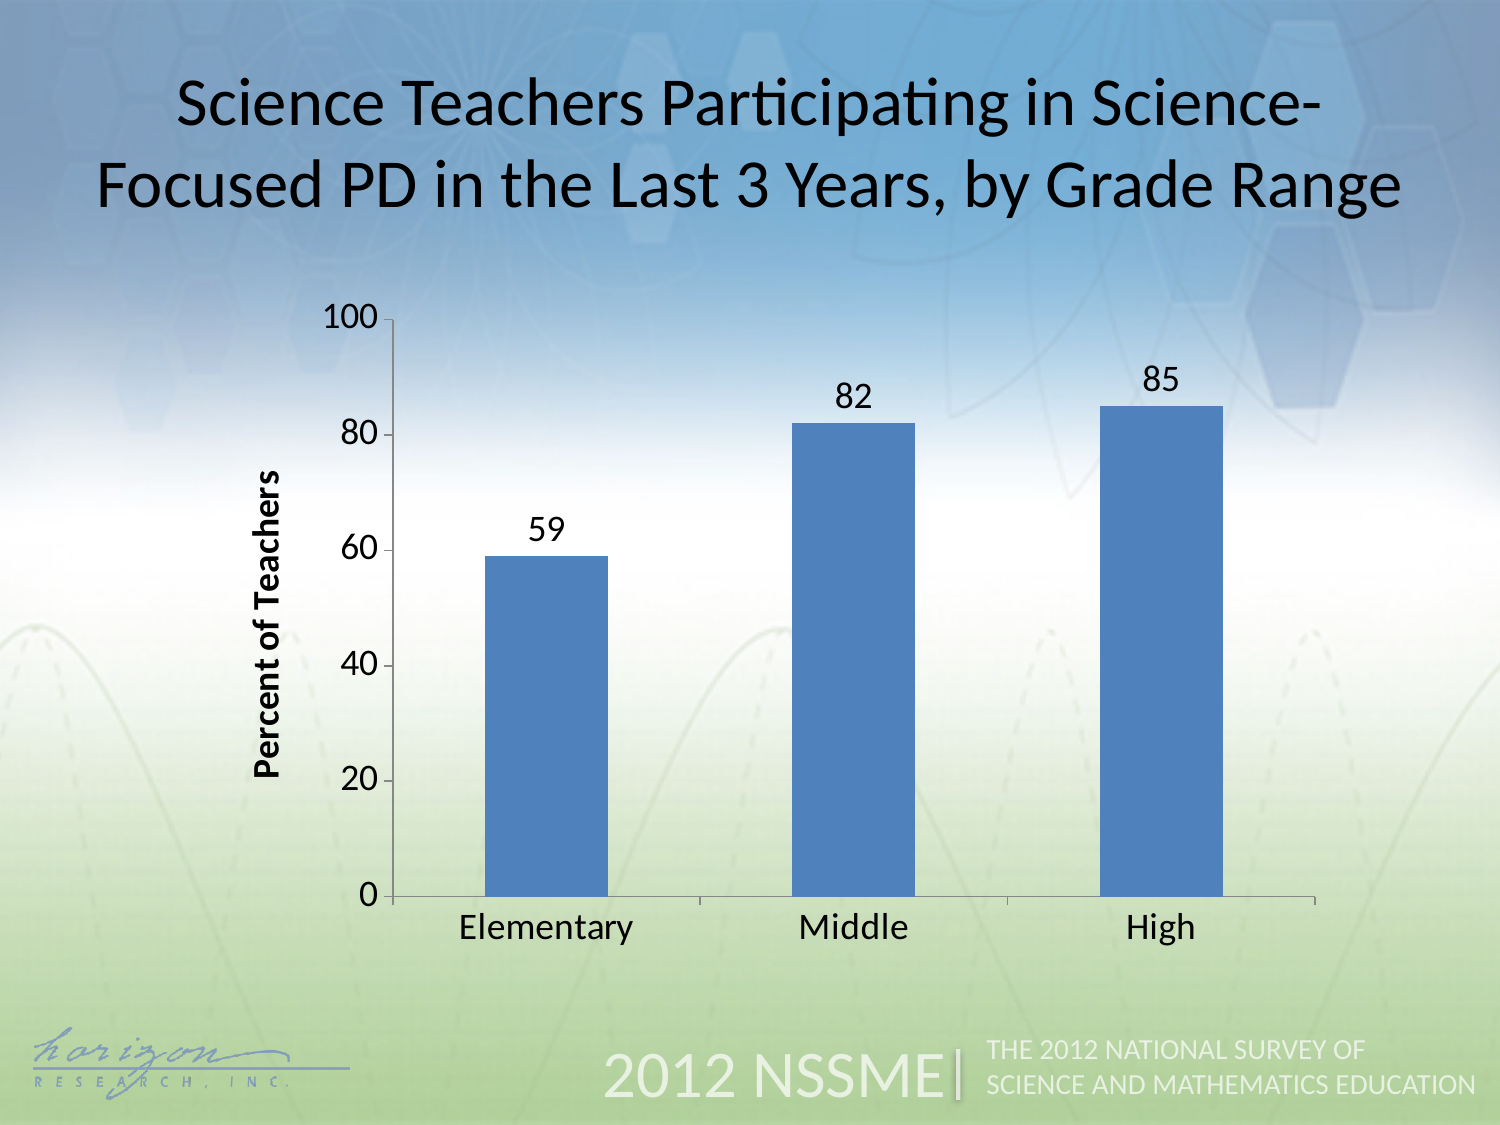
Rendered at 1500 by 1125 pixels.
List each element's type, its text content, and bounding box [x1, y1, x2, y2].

picture [0, 0, 1500, 1125]
text_box Science Teachers Participating in Science-Focused PD in the Last 3 Years, by Grade Range [74, 45, 1425, 233]
chart [212, 287, 1338, 963]
